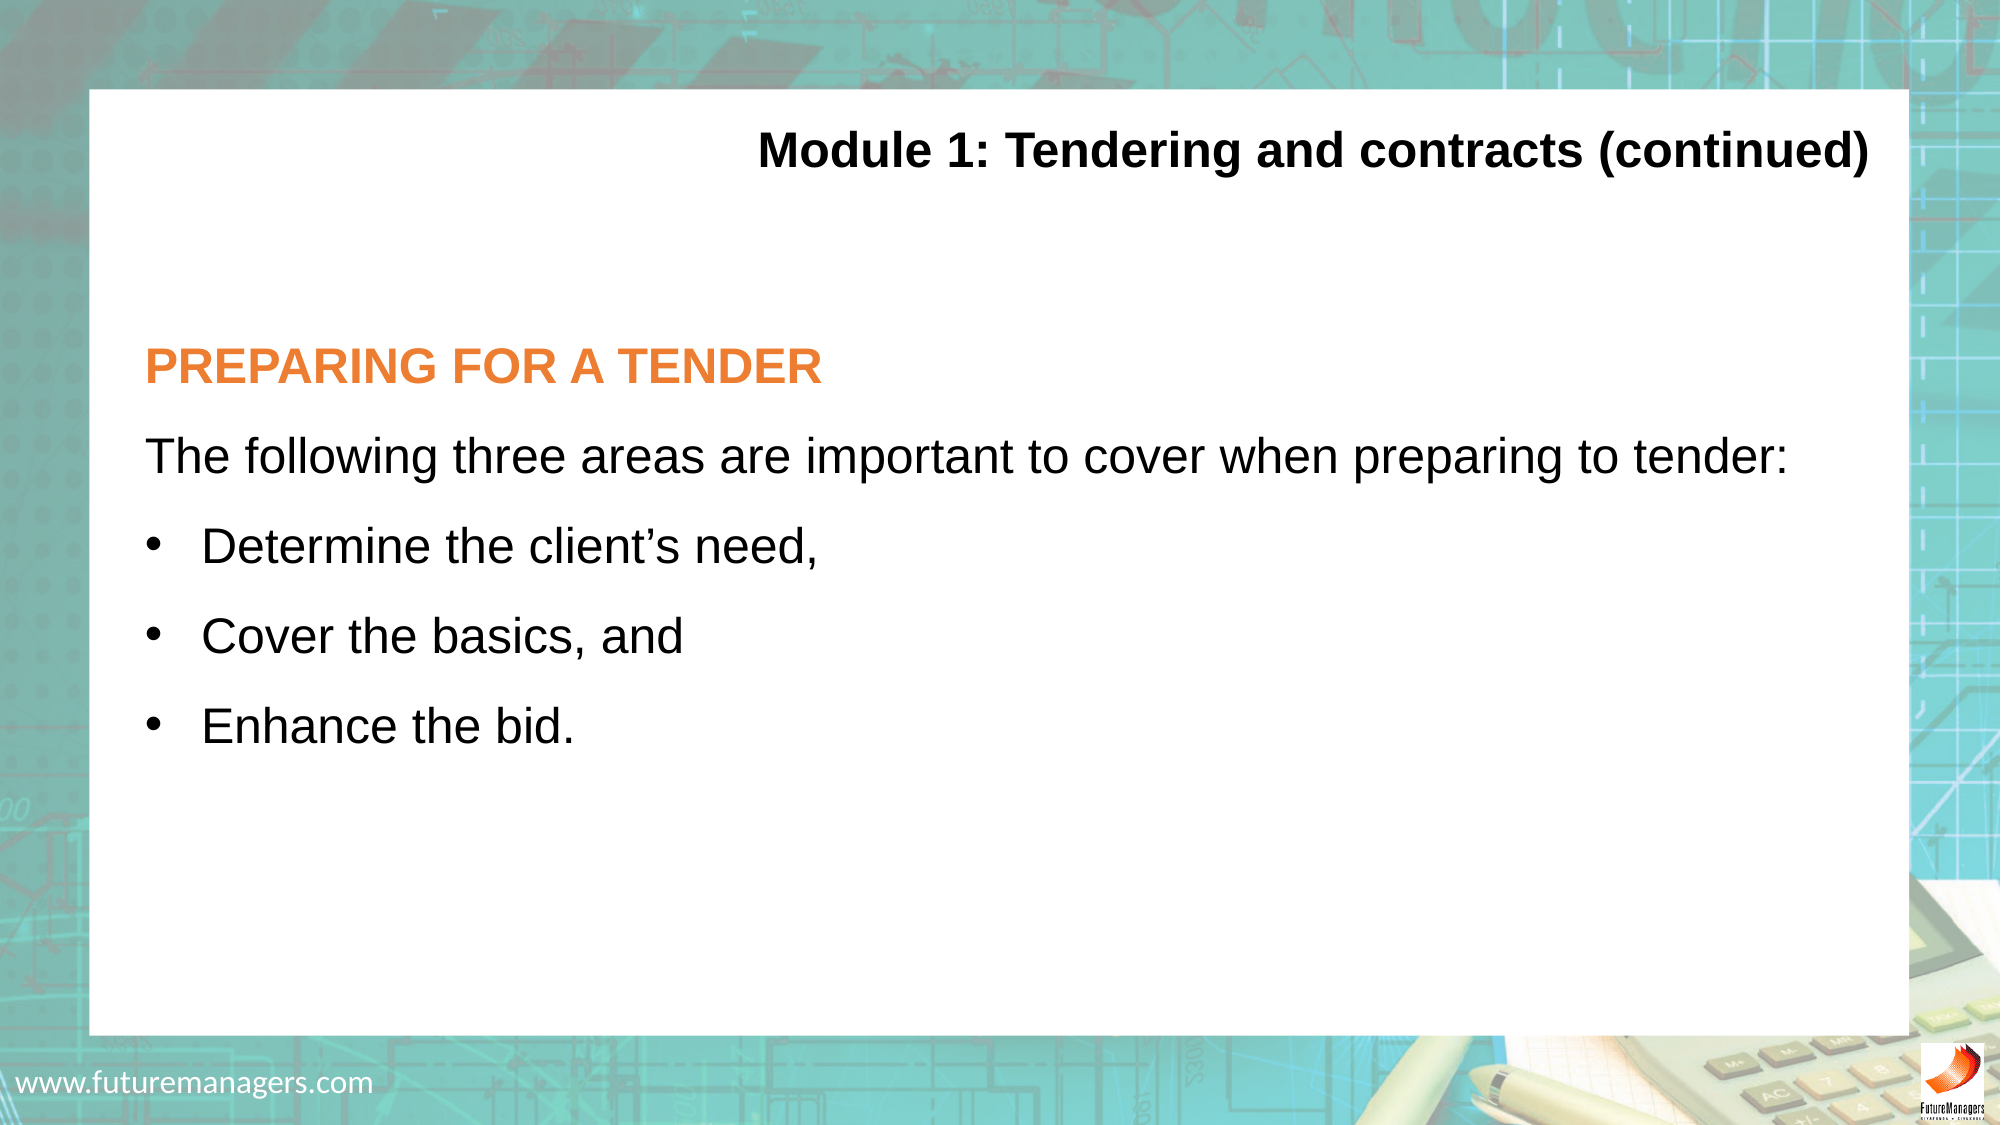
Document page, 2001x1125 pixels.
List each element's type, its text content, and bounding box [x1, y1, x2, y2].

picture [1921, 1043, 1984, 1120]
text_box www.futuremanagers.com [0, 1052, 1447, 1108]
text_box PREPARING FOR A TENDER The following three areas are important to cover when preparing to tender: Determine the client’s need, Cover the basics, and Enhance the bid. [130, 295, 1869, 761]
text_box Module 1: Tendering and contracts (continued) [109, 109, 1886, 185]
text_box [88, 88, 1910, 1037]
